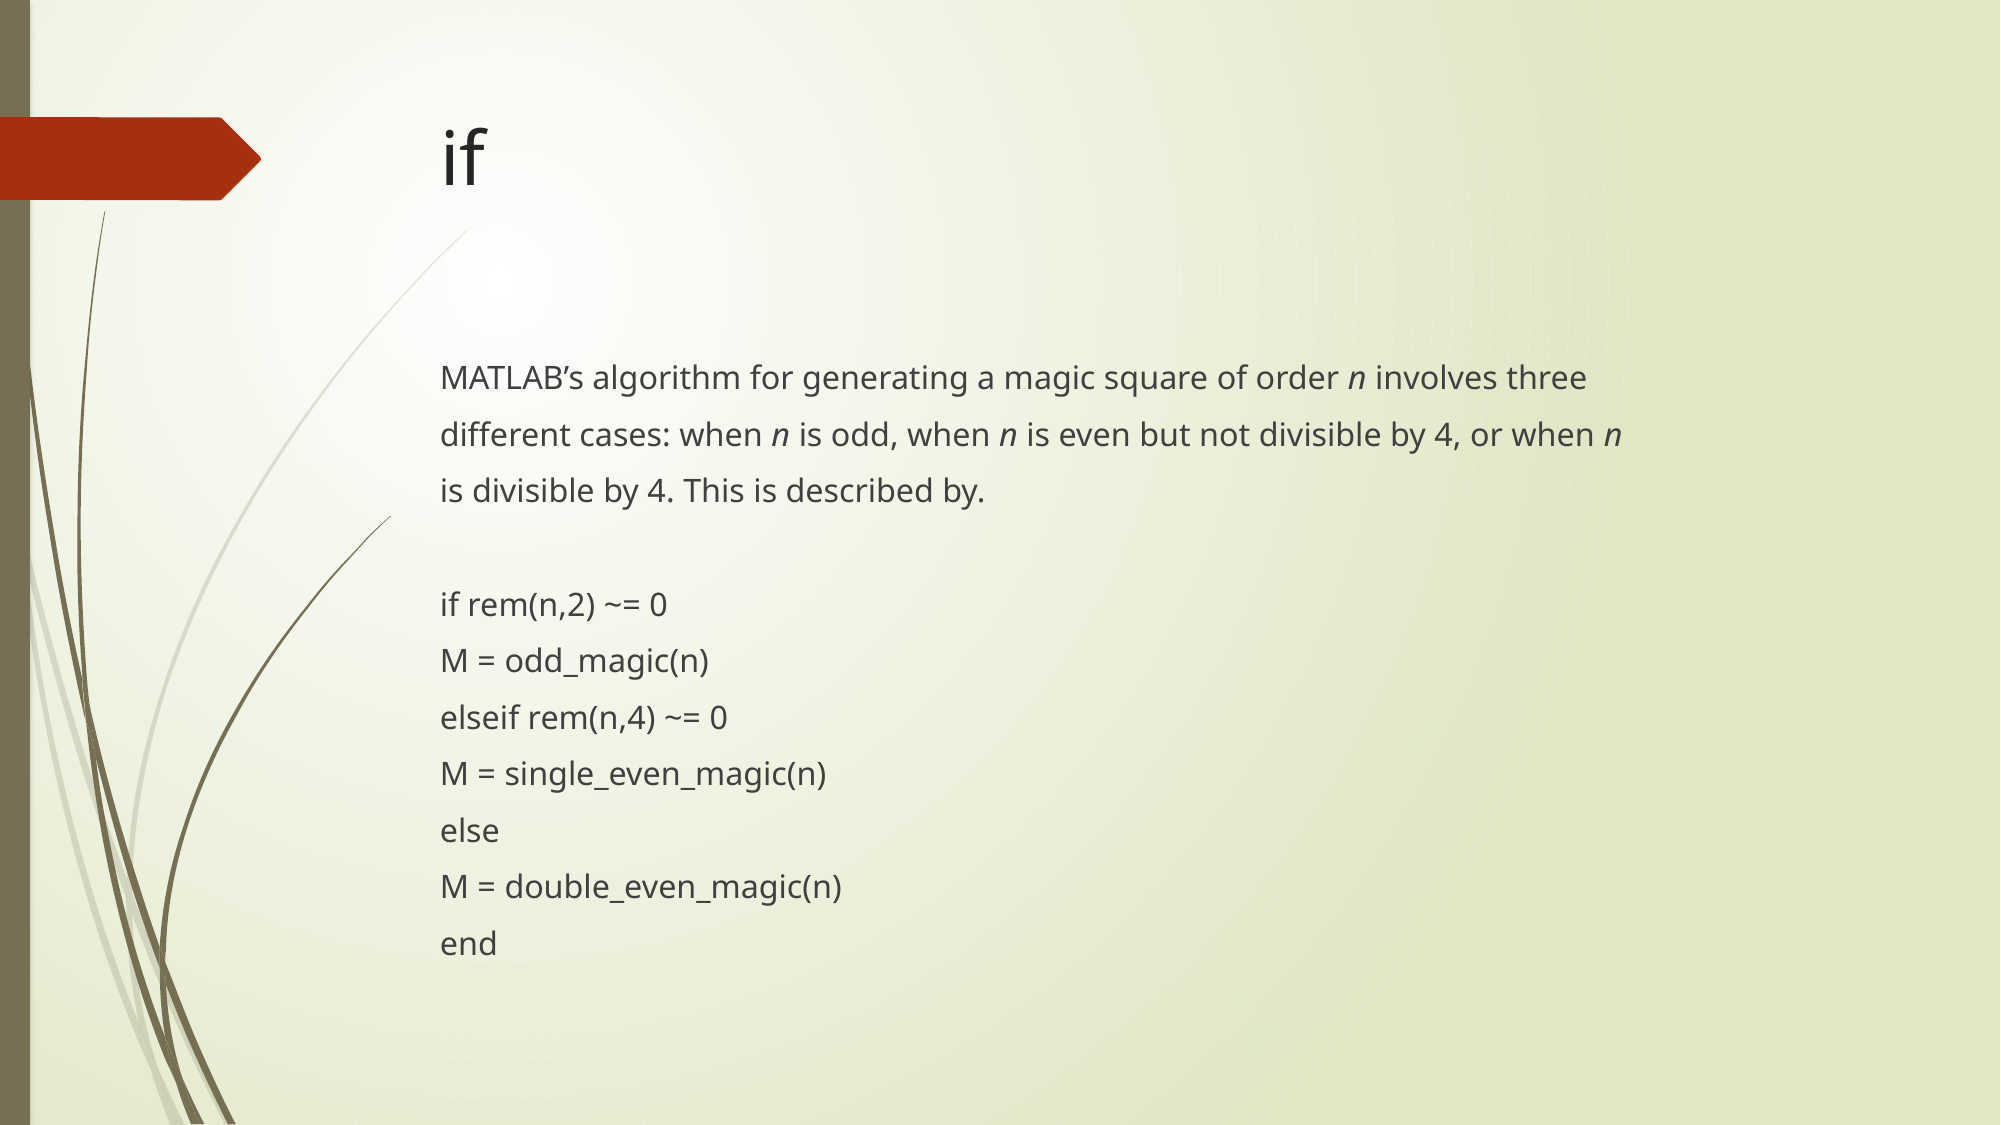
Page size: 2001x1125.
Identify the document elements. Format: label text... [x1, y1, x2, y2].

title if [425, 102, 1888, 313]
list MATLAB’s algorithm for generating a magic square of order n involves three different cases: when n is odd, when n is even but not divisible by 4, or when n is divisible by 4. This is described by. if rem(n,2) ~= 0 M = odd_magic(n) elseif rem(n,4) ~= 0 M = single_even_magic(n) else M = double_even_magic(n) end [424, 350, 1888, 970]
